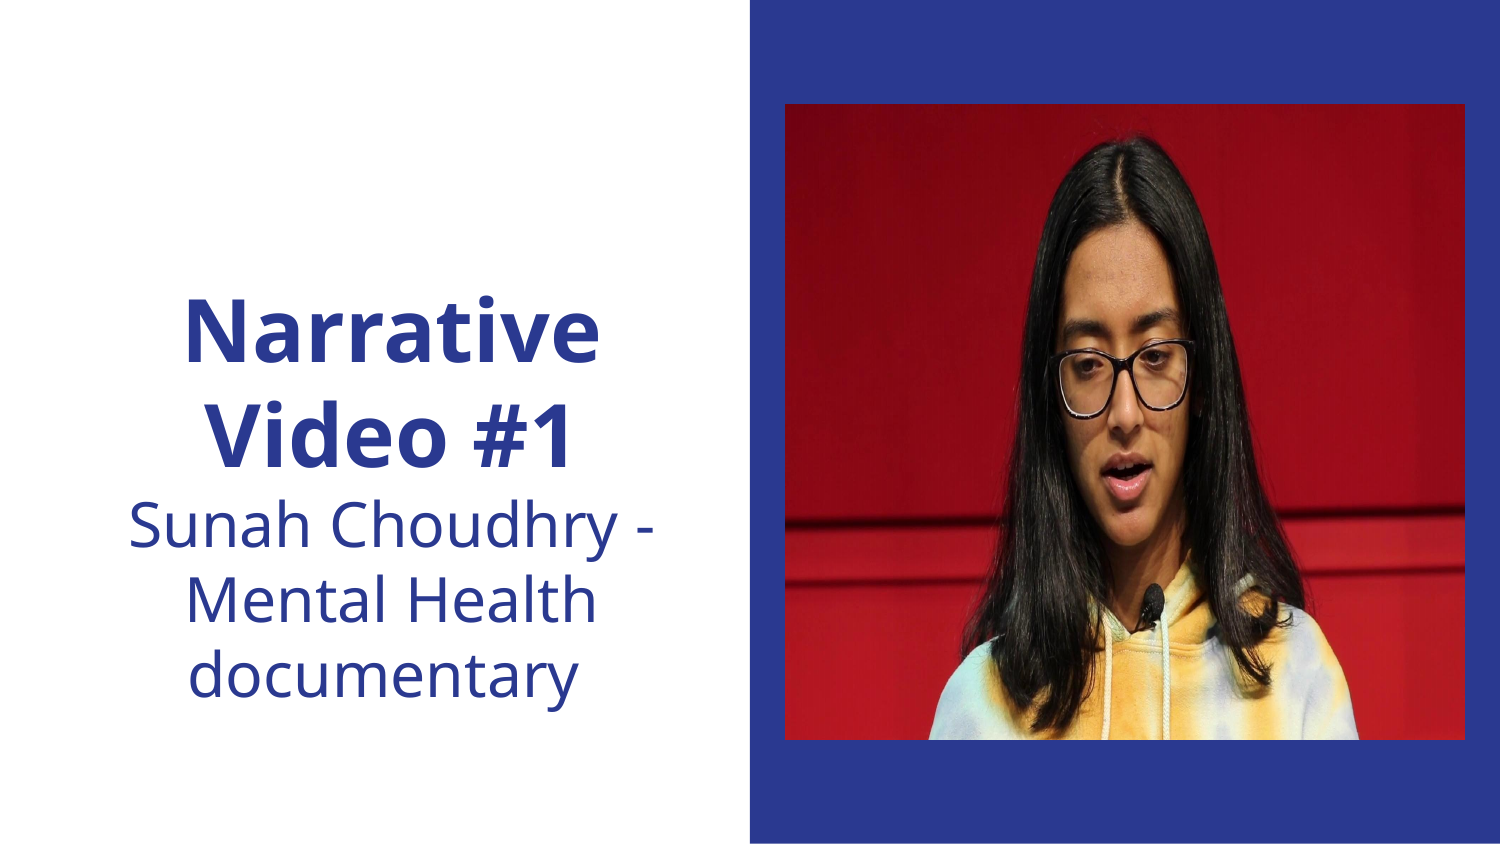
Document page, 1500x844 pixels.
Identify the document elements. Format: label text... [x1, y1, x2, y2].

picture [784, 103, 1465, 740]
title Narrative Video #1 Sunah Choudhry - Mental Health documentary [34, 228, 750, 725]
